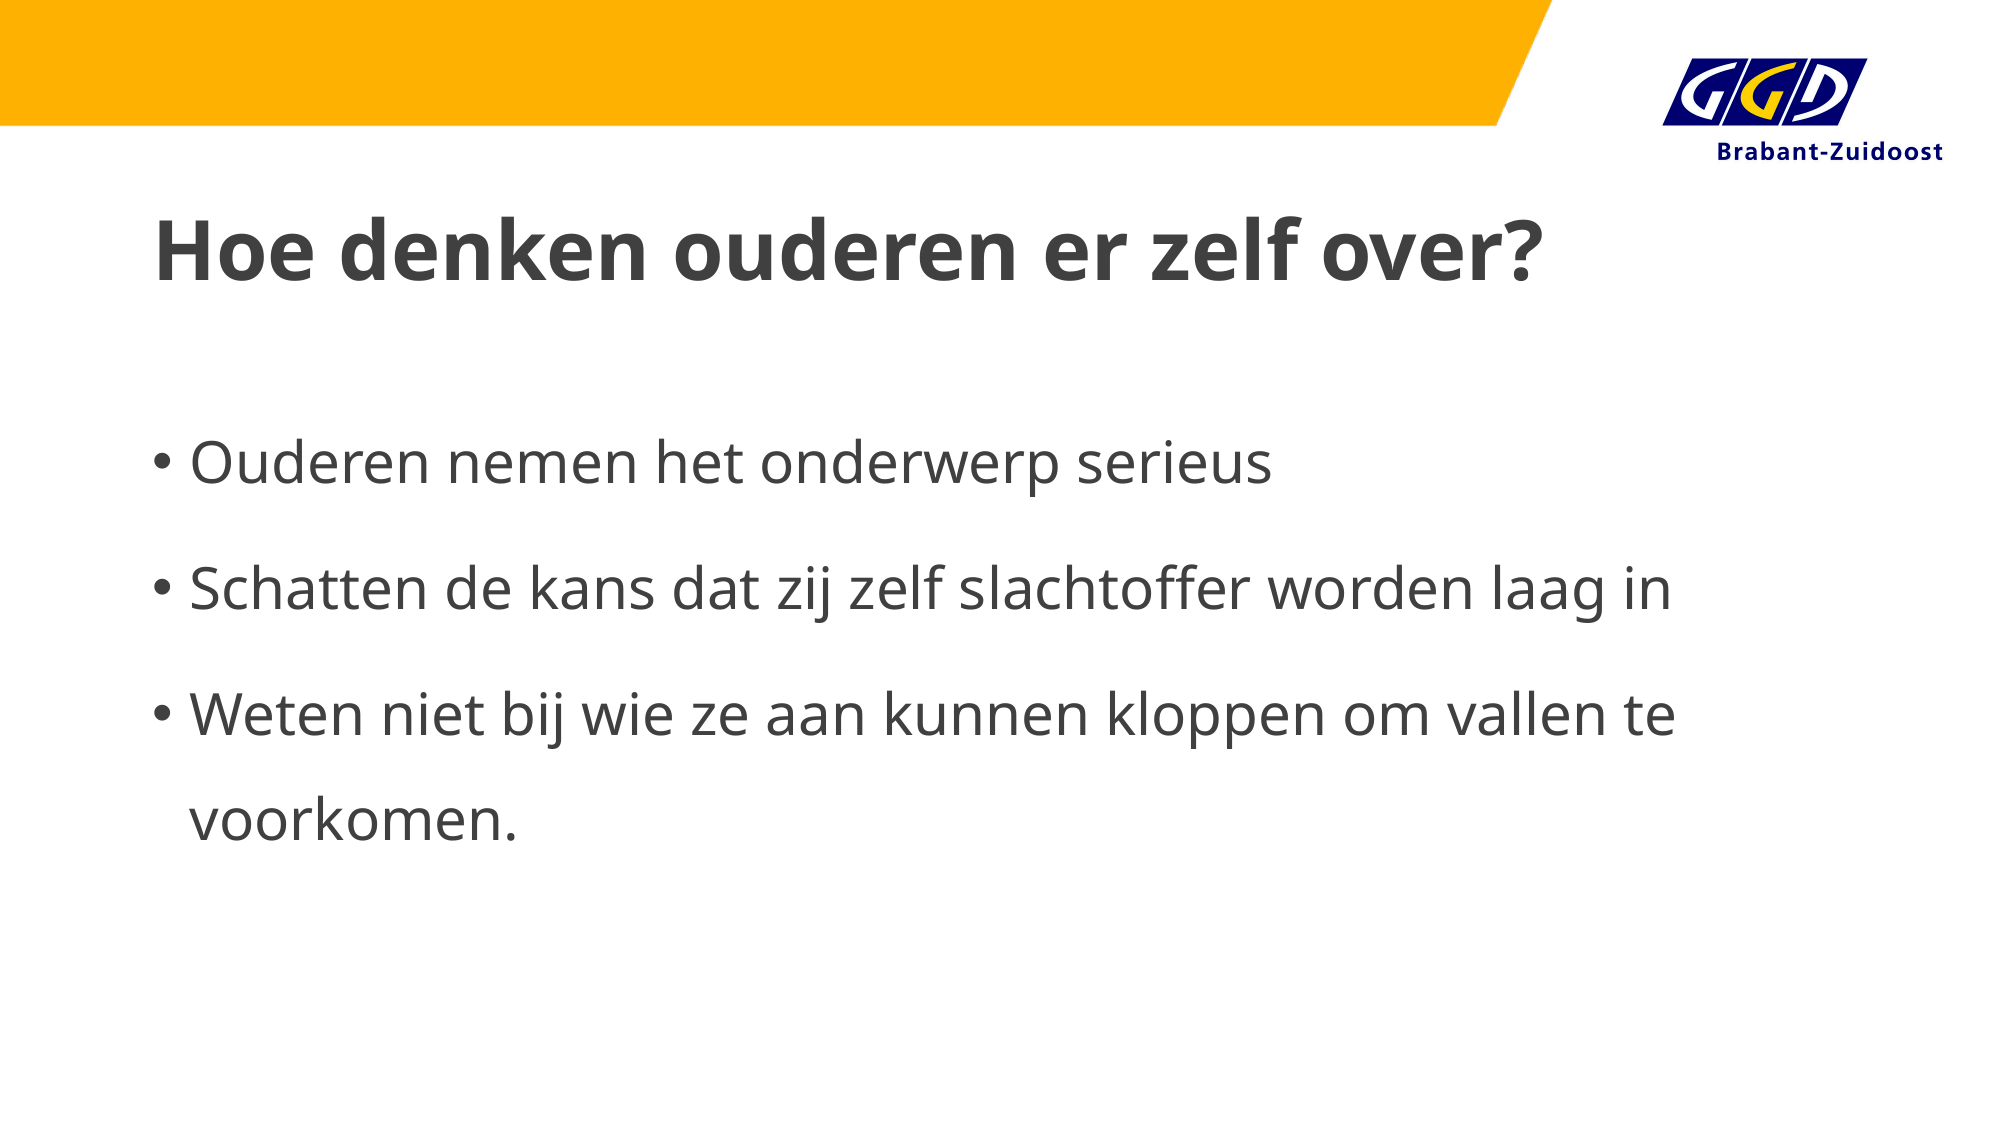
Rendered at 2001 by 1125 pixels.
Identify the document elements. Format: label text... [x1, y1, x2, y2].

picture [0, 0, 2001, 1125]
title Hoe denken ouderen er zelf over? [137, 145, 1863, 363]
list Ouderen nemen het onderwerp serieus Schatten de kans dat zij zelf slachtoffer worden laag in Weten niet bij wie ze aan kunnen kloppen om vallen te voorkomen. [137, 383, 1863, 1014]
